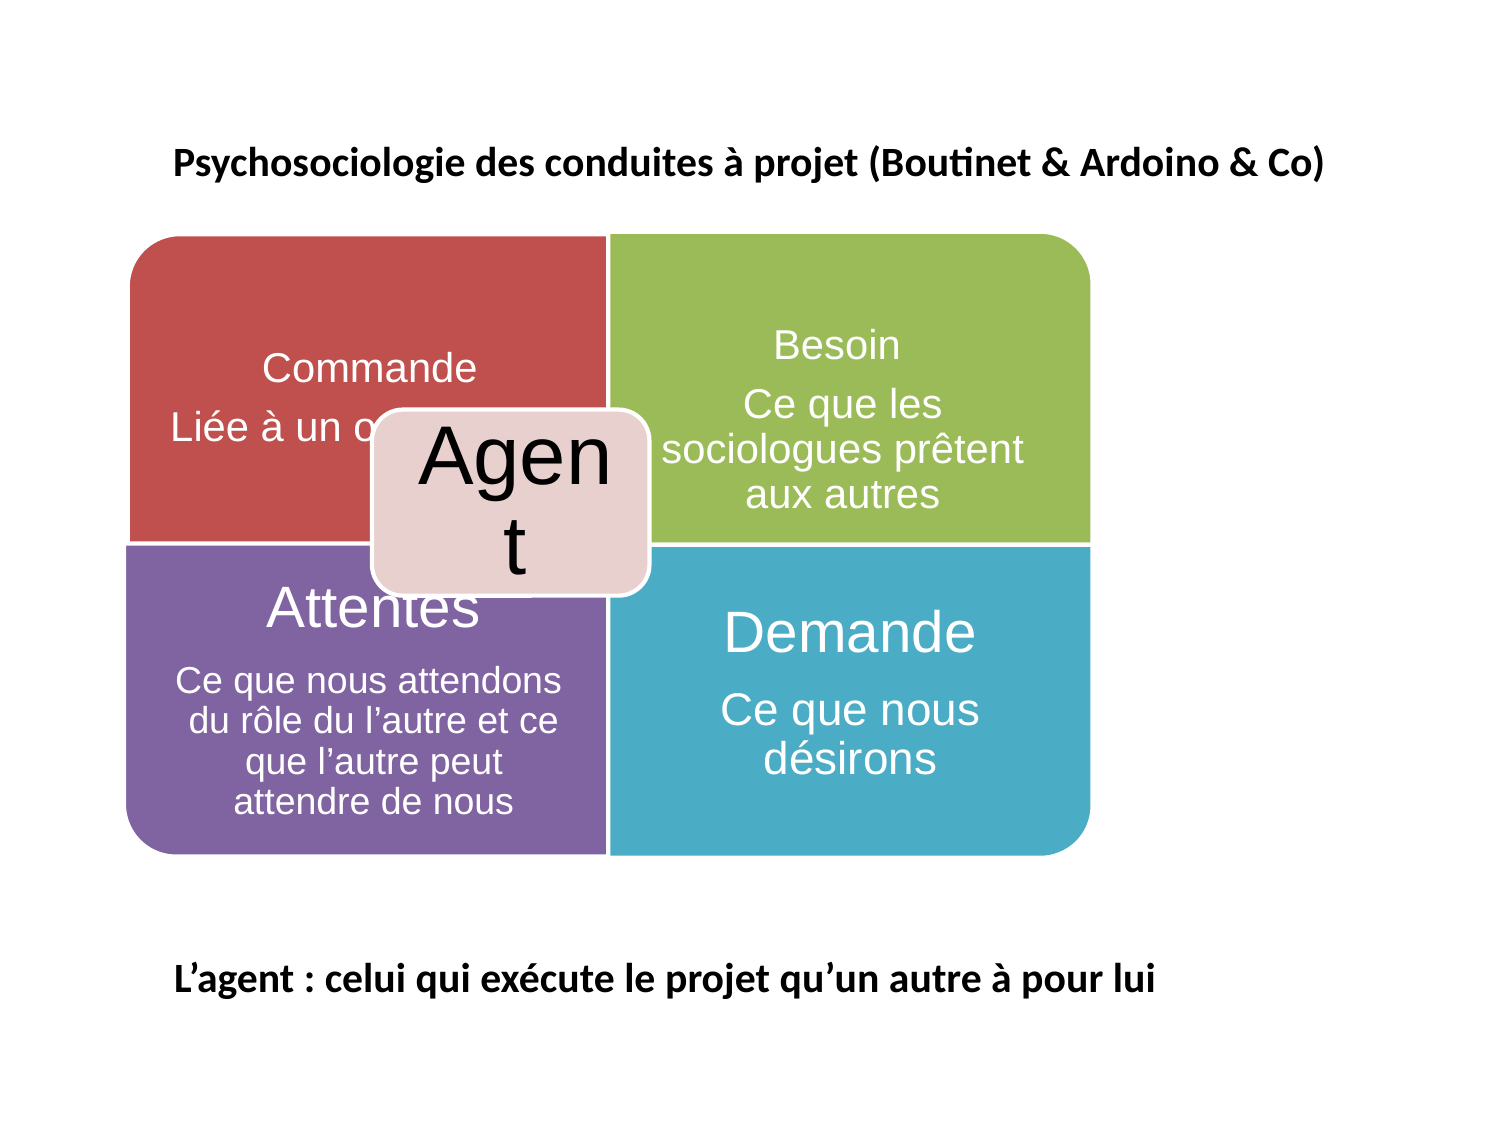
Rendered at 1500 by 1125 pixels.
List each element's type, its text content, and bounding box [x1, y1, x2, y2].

text_box L’agent : celui qui exécute le projet qu’un autre à pour lui [159, 943, 1199, 1009]
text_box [123, 231, 1093, 858]
title Psychosociologie des conduites à projet (Boutinet & Ardoino & Co) [112, 66, 1387, 254]
